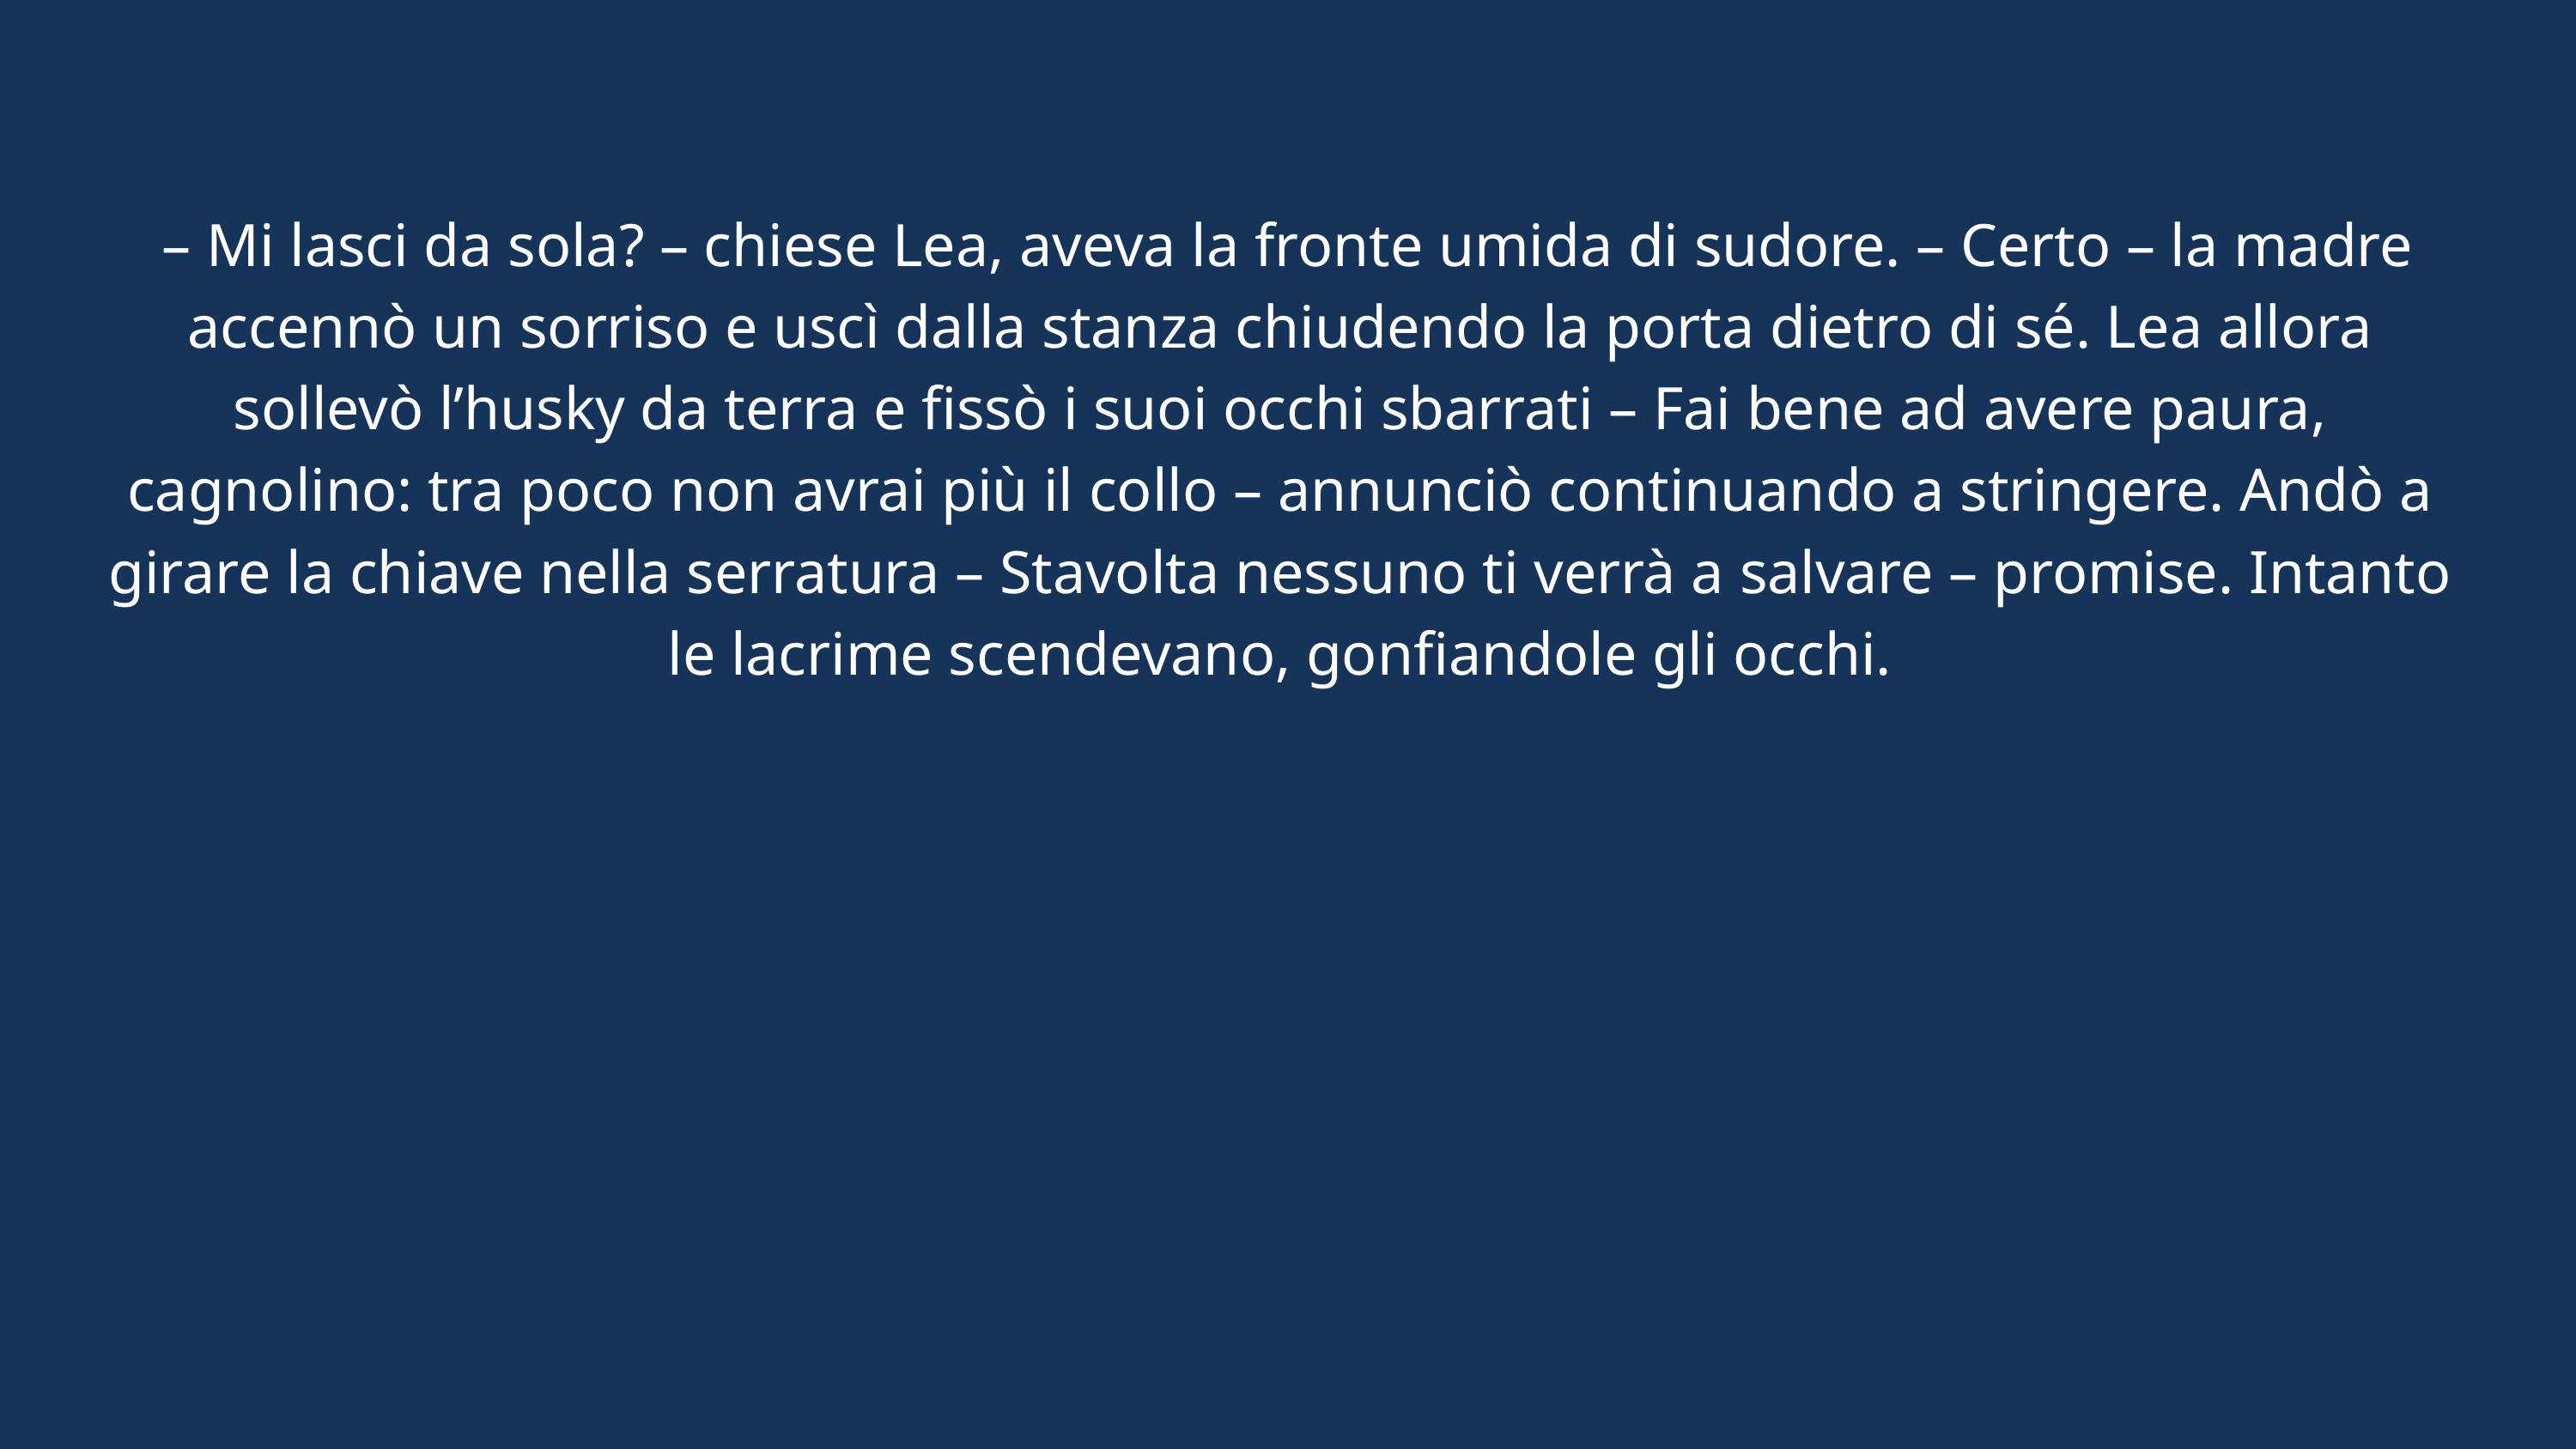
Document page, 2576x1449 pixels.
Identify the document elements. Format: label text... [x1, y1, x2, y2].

text_box – Mi lasci da sola? – chiese Lea, aveva la fronte umida di sudore. – Certo – la madre accennò un sorriso e uscì dalla stanza chiudendo la porta dietro di sé. Lea allora sollevò l’husky da terra e fissò i suoi occhi sbarrati – Fai bene ad avere paura, cagnolino: tra poco non avrai più il collo – annunciò continuando a stringere. Andò a girare la chiave nella serratura – Stavolta nessuno ti verrà a salvare – promise. Intanto le lacrime scendevano, gonfiandole gli occhi. [104, 196, 2456, 932]
